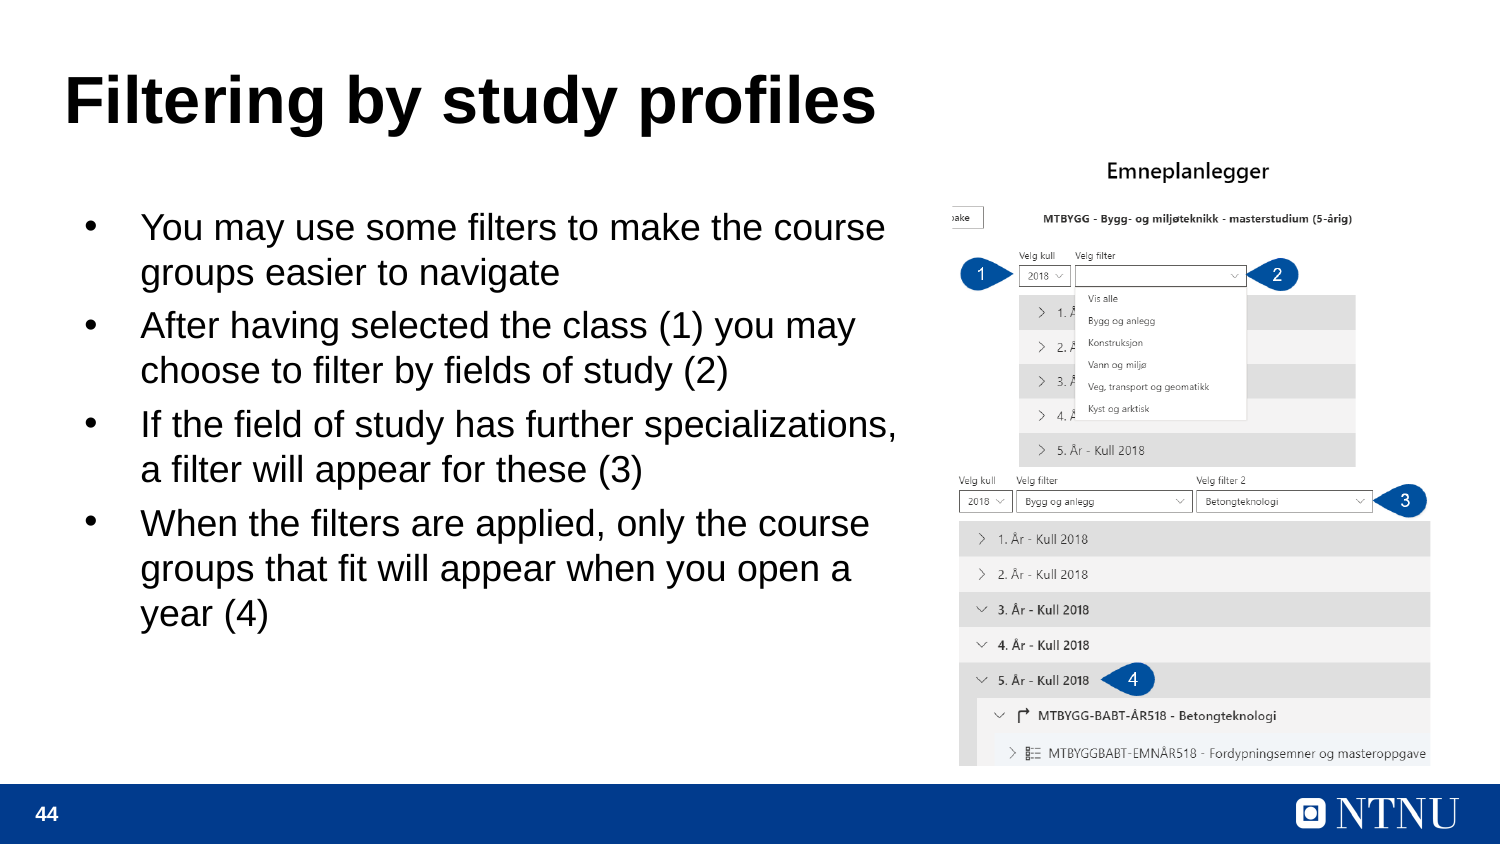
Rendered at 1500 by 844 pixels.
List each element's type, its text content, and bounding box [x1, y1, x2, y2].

picture [951, 144, 1431, 766]
text_box You may use some filters to make the course groups easier to navigate After having selected the class (1) you may choose to filter by fields of study (2) If the field of study has further specializations, a filter will appear for these (3) When the filters are applied, only the course groups that fit will appear when you open a year (4) [69, 195, 916, 641]
title Filtering by study profiles [49, 48, 1431, 146]
picture [0, 784, 1500, 844]
